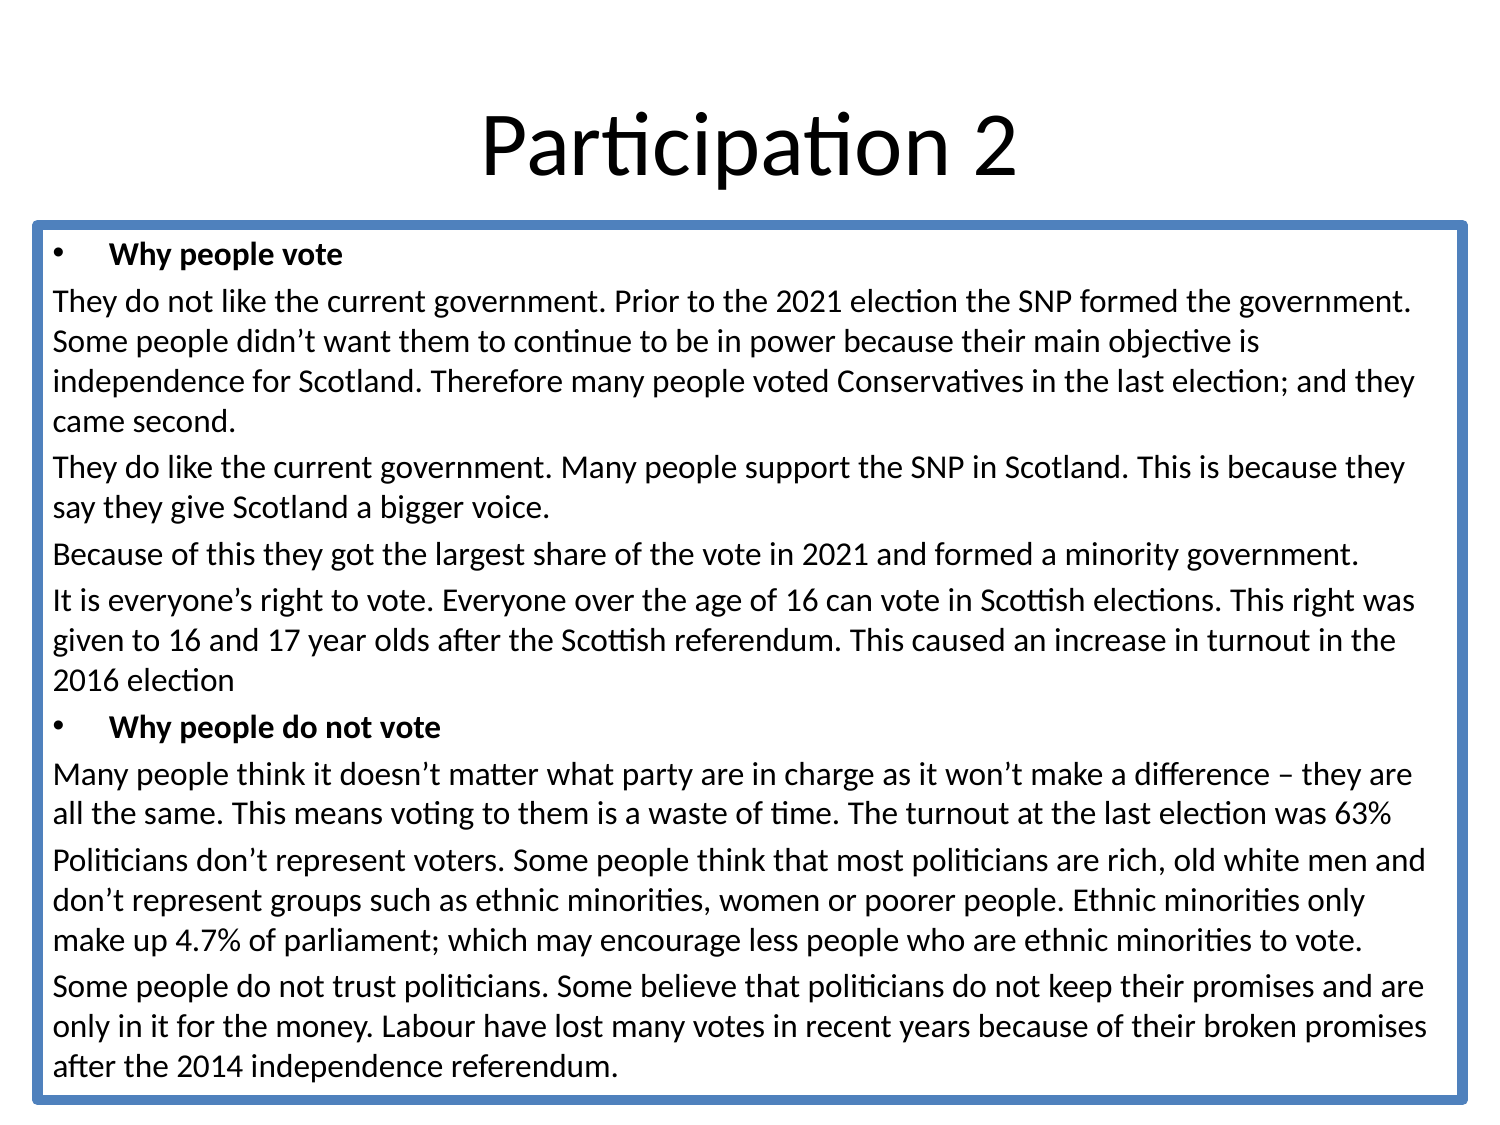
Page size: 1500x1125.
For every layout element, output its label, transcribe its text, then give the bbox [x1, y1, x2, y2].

title Participation 2 [75, 45, 1425, 224]
list Why people vote They do not like the current government. Prior to the 2021 election the SNP formed the government. Some people didn’t want them to continue to be in power because their main objective is independence for Scotland. Therefore many people voted Conservatives in the last election; and they came second. They do like the current government. Many people support the SNP in Scotland. This is because they say they give Scotland a bigger voice. Because of this they got the largest share of the vote in 2021 and formed a minority government. It is everyone’s right to vote. Everyone over the age of 16 can vote in Scottish elections. This right was given to 16 and 17 year olds after the Scottish referendum. This caused an increase in turnout in the 2016 election Why people do not vote Many people think it doesn’t matter what party are in charge as it won’t make a difference – they are all the same. This means voting to them is a waste of time. The turnout at the last election was 63% Politicians don’t represent voters. Some people think that most politicians are rich, old white men and don’t represent groups such as ethnic minorities, women or poorer people. Ethnic minorities only make up 4.7% of parliament; which may encourage less people who are ethnic minorities to vote. Some people do not trust politicians. Some believe that politicians do not keep their promises and are only in it for the money. Labour have lost many votes in recent years because of their broken promises after the 2014 independence referendum. [37, 224, 1463, 1100]
